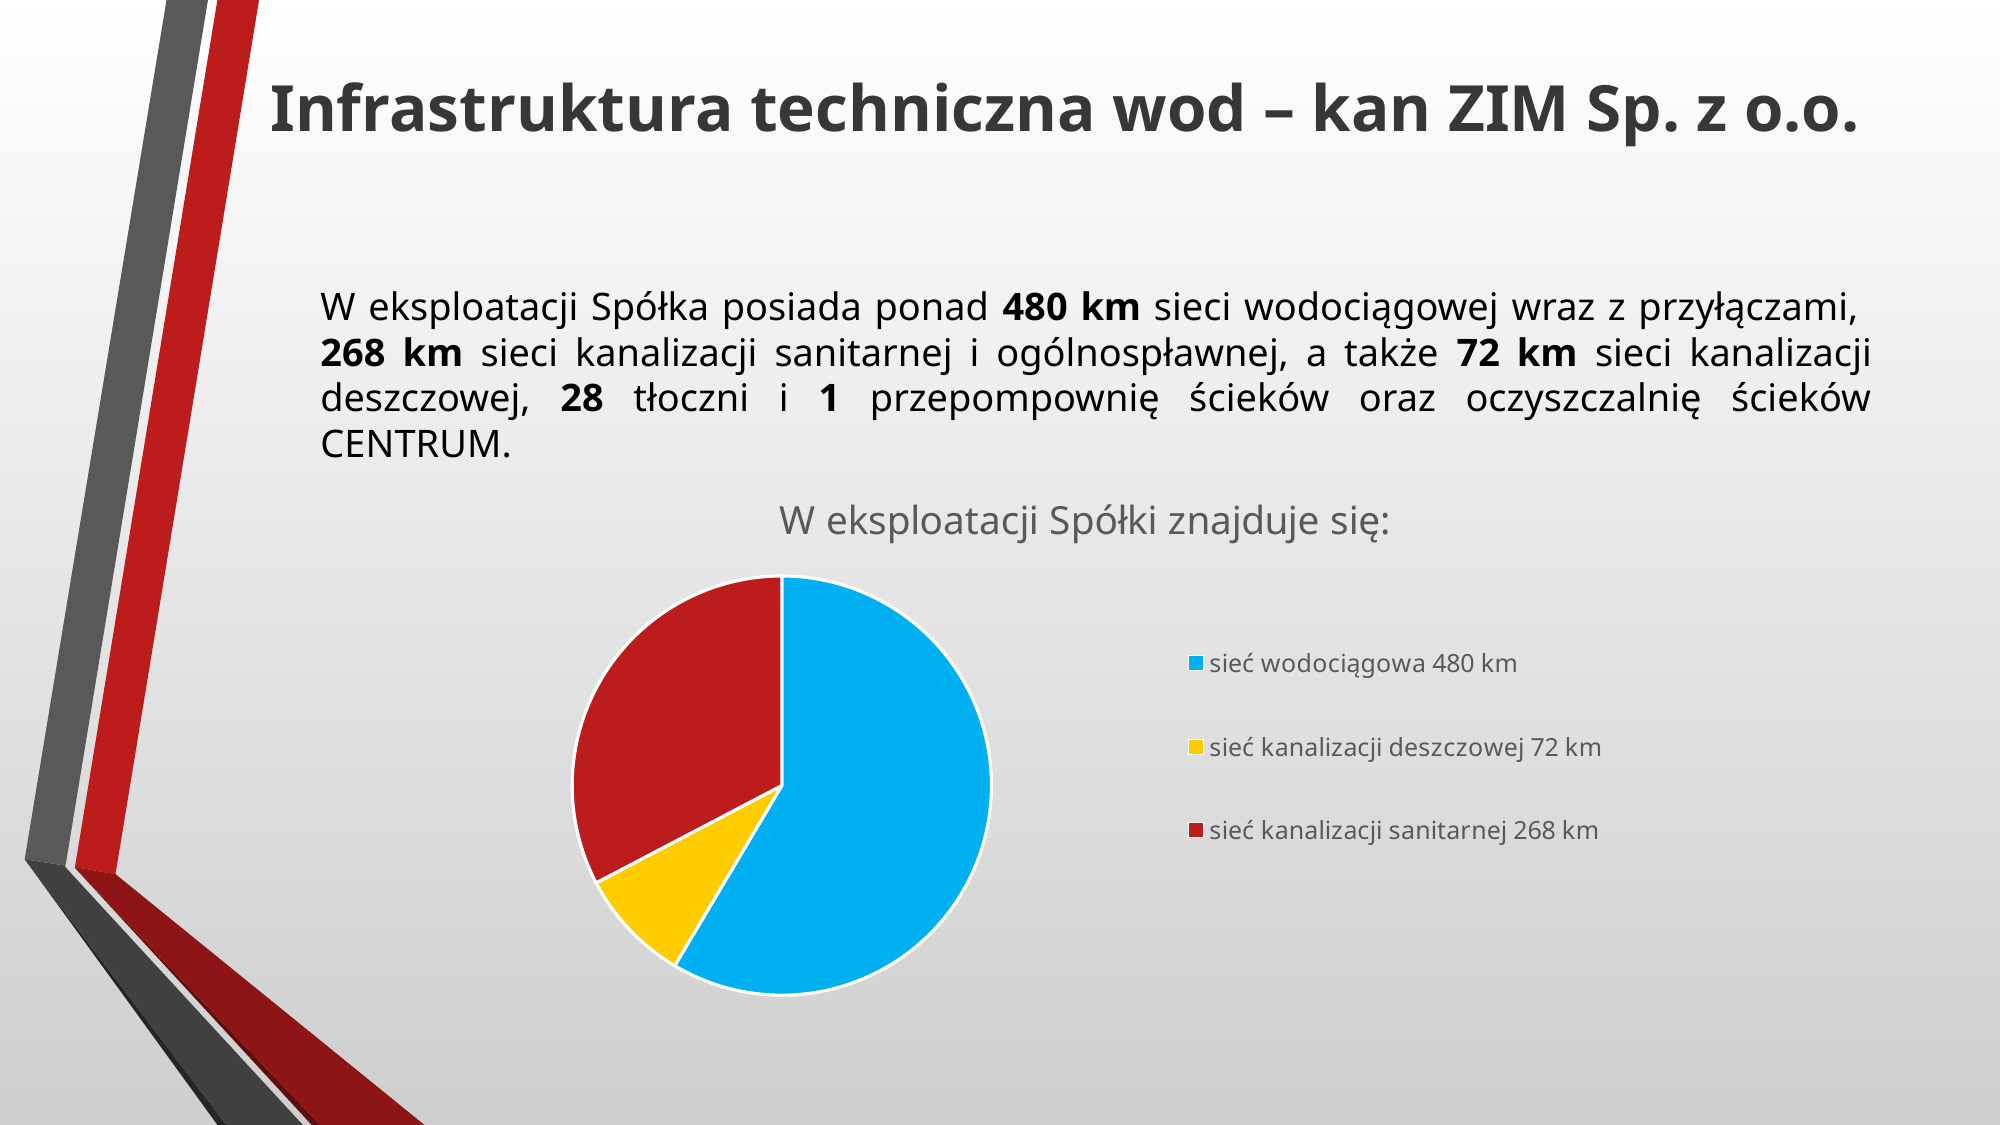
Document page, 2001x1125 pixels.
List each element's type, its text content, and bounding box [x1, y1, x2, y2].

chart [394, 449, 1707, 1084]
list W eksploatacji Spółka posiada ponad 480 km sieci wodociągowej wraz z przyłączami, 268 km sieci kanalizacji sanitarnej i ogólnospławnej, a także 72 km sieci kanalizacji deszczowej, 28 tłoczni i 1 przepompownię ścieków oraz oczyszczalnię ścieków CENTRUM. [305, 275, 1887, 489]
title Infrastruktura techniczna wod – kan ZIM Sp. z o.o. [243, 24, 1887, 188]
